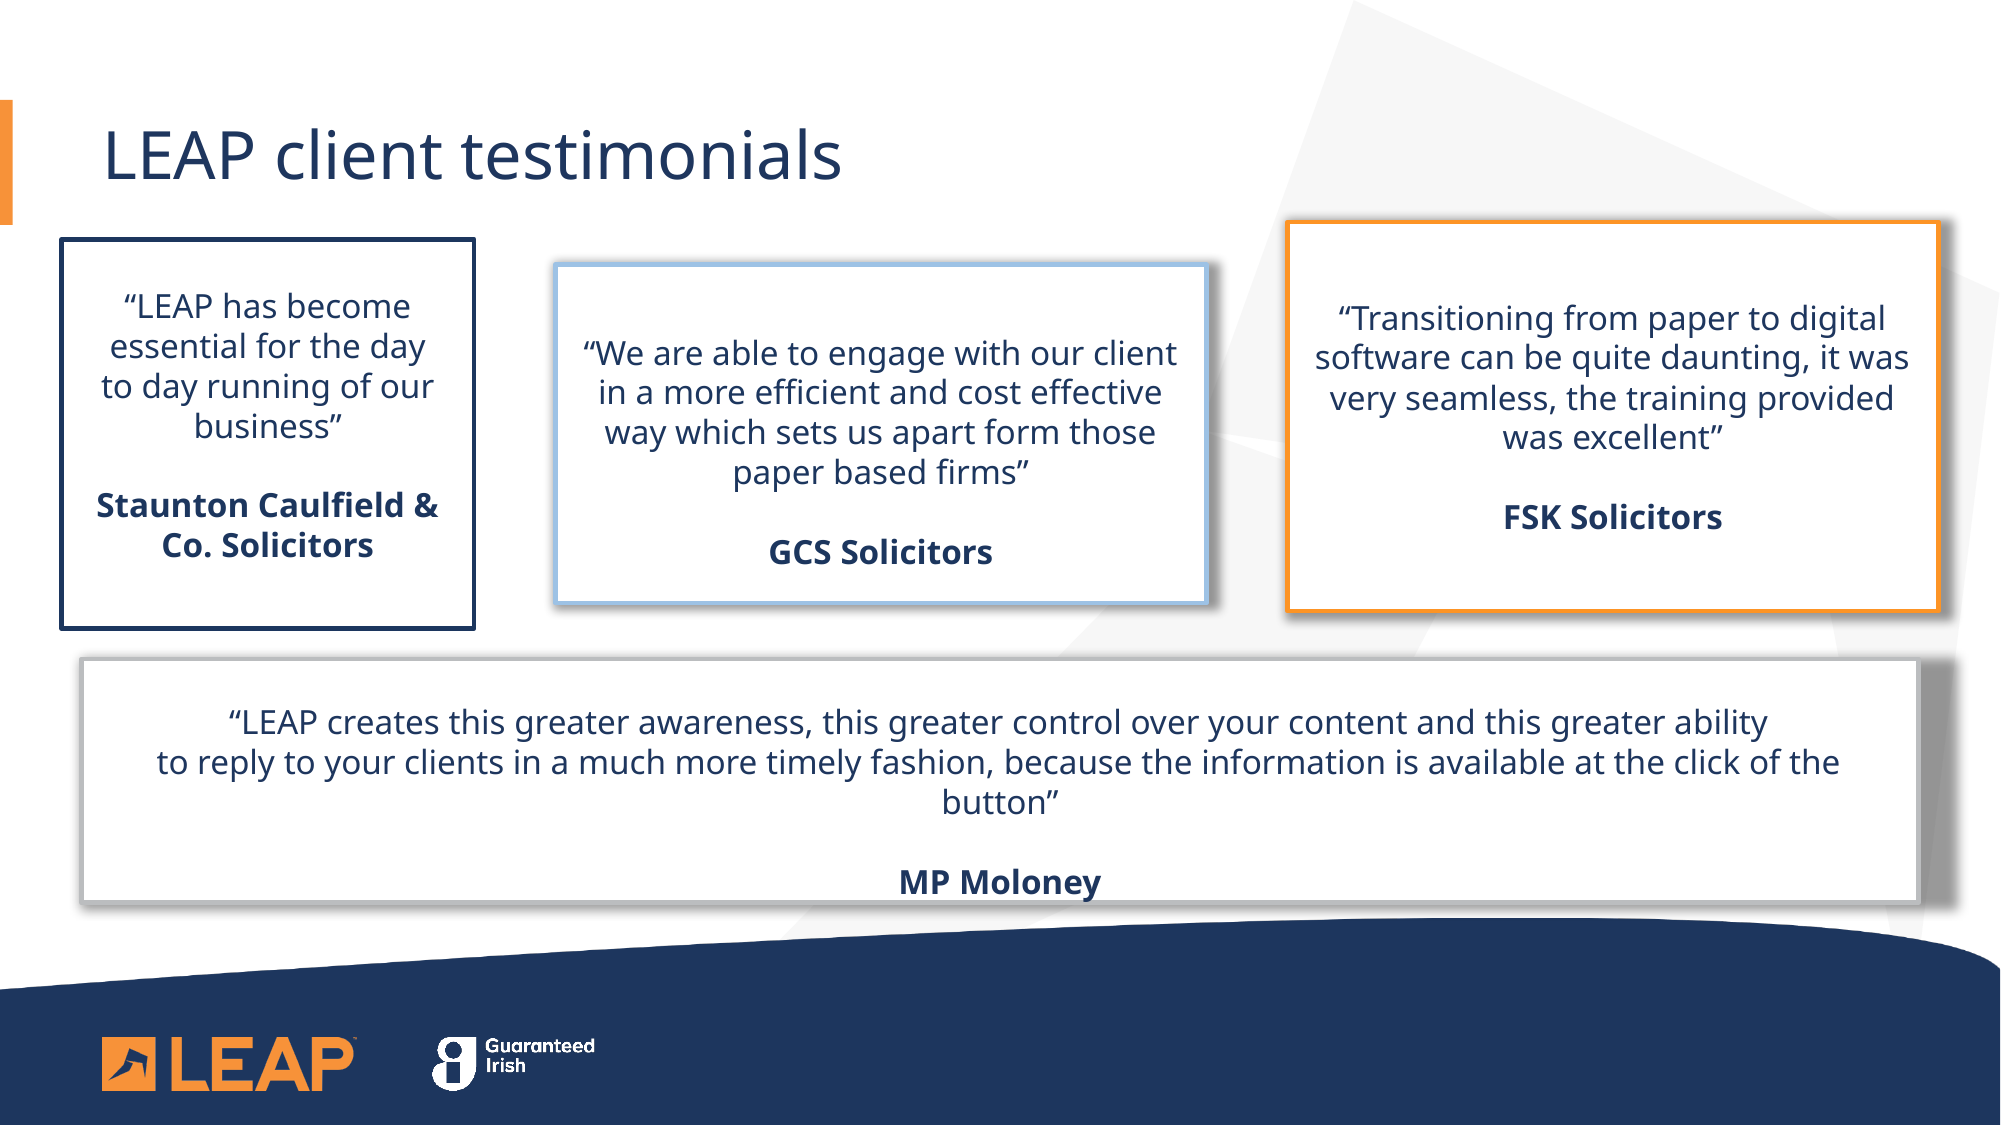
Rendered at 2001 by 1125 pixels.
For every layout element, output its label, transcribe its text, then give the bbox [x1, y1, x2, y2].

text_box “LEAP creates this greater awareness, this greater control over your content and this greater ability to reply to your clients in a much more timely fashion, because the information is available at the click of the button” MP Moloney [80, 657, 1920, 905]
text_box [61, 239, 475, 629]
picture [0, 918, 2001, 1125]
text_box “We are able to engage with our client in a more efficient and cost effective way which sets us apart form those paper based firms” GCS Solicitors [553, 263, 1208, 605]
text_box LEAP client testimonials [102, 126, 1263, 194]
text_box “Transitioning from paper to digital software can be quite daunting, it was very seamless, the training provided was excellent” FSK Solicitors [1285, 220, 1940, 613]
